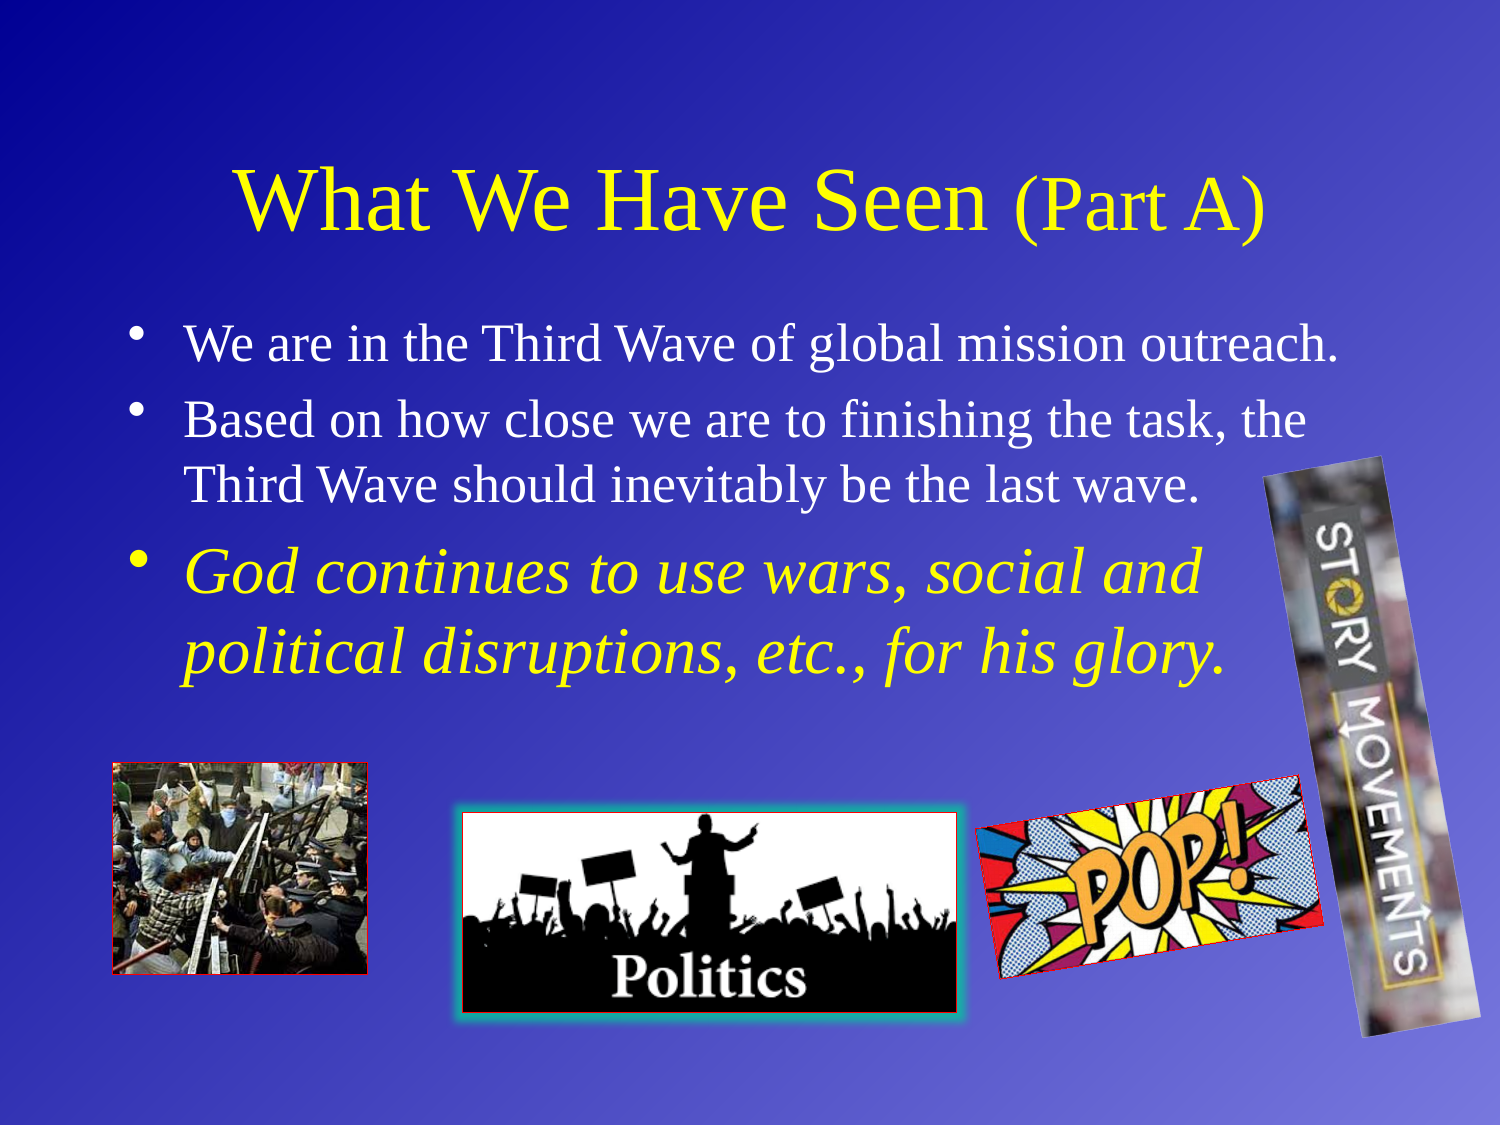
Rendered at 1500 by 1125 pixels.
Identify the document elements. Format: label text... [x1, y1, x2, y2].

picture [976, 457, 1500, 1037]
title What We Have Seen (Part A) [112, 99, 1388, 288]
picture [462, 812, 957, 1013]
list We are in the Third Wave of global mission outreach. Based on how close we are to finishing the task, the Third Wave should inevitably be the last wave. God continues to use wars, social and political disruptions, etc., for his glory. [112, 299, 1388, 976]
picture [112, 762, 368, 976]
